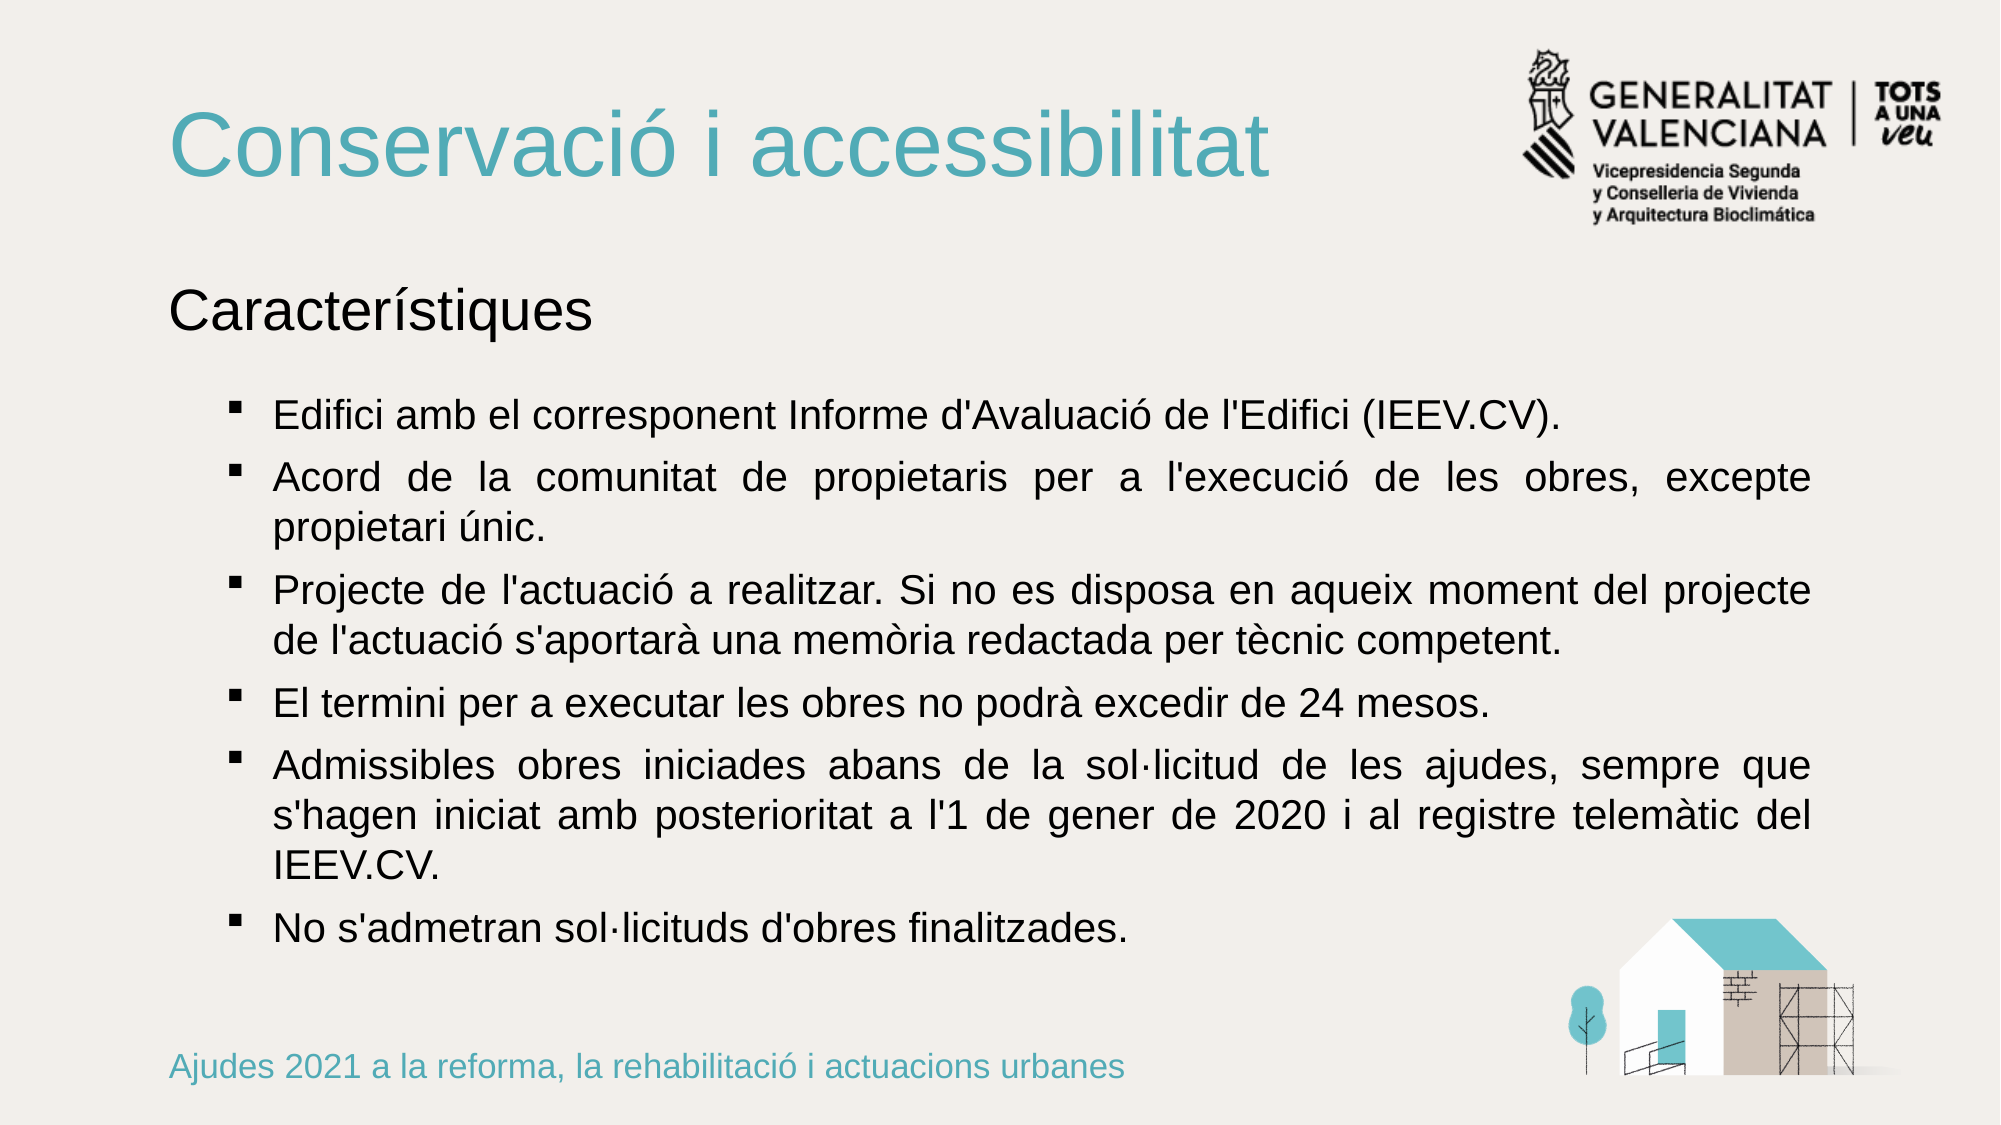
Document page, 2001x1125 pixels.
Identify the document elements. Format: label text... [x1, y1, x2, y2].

text_box Ajudes 2021 a la reforma, la rehabilitació i actuacions urbanes [153, 1029, 1322, 1106]
picture [1527, 747, 1901, 1125]
text_box Edifici amb el corresponent Informe d'Avaluació de l'Edifici (IEEV.CV). Acord de la comunitat de propietaris per a l'execució de les obres, excepte propietari únic. Projecte de l'actuació a realitzar. Si no es disposa en aqueix moment del projecte de l'actuació s'aportarà una memòria redactada per tècnic competent. El termini per a executar les obres no podrà excedir de 24 mesos. Admissibles obres iniciades abans de la sol·licitud de les ajudes, sempre que s'hagen iniciat amb posterioritat a l'1 de gener de 2020 i al registre telemàtic del IEEV.CV. No s'admetran sol·licituds d'obres finalitzades. [211, 380, 1828, 1021]
text_box Conservació i accessibilitat [153, 0, 1460, 293]
picture [1459, 0, 2000, 265]
text_box Característiques [153, 213, 1326, 411]
